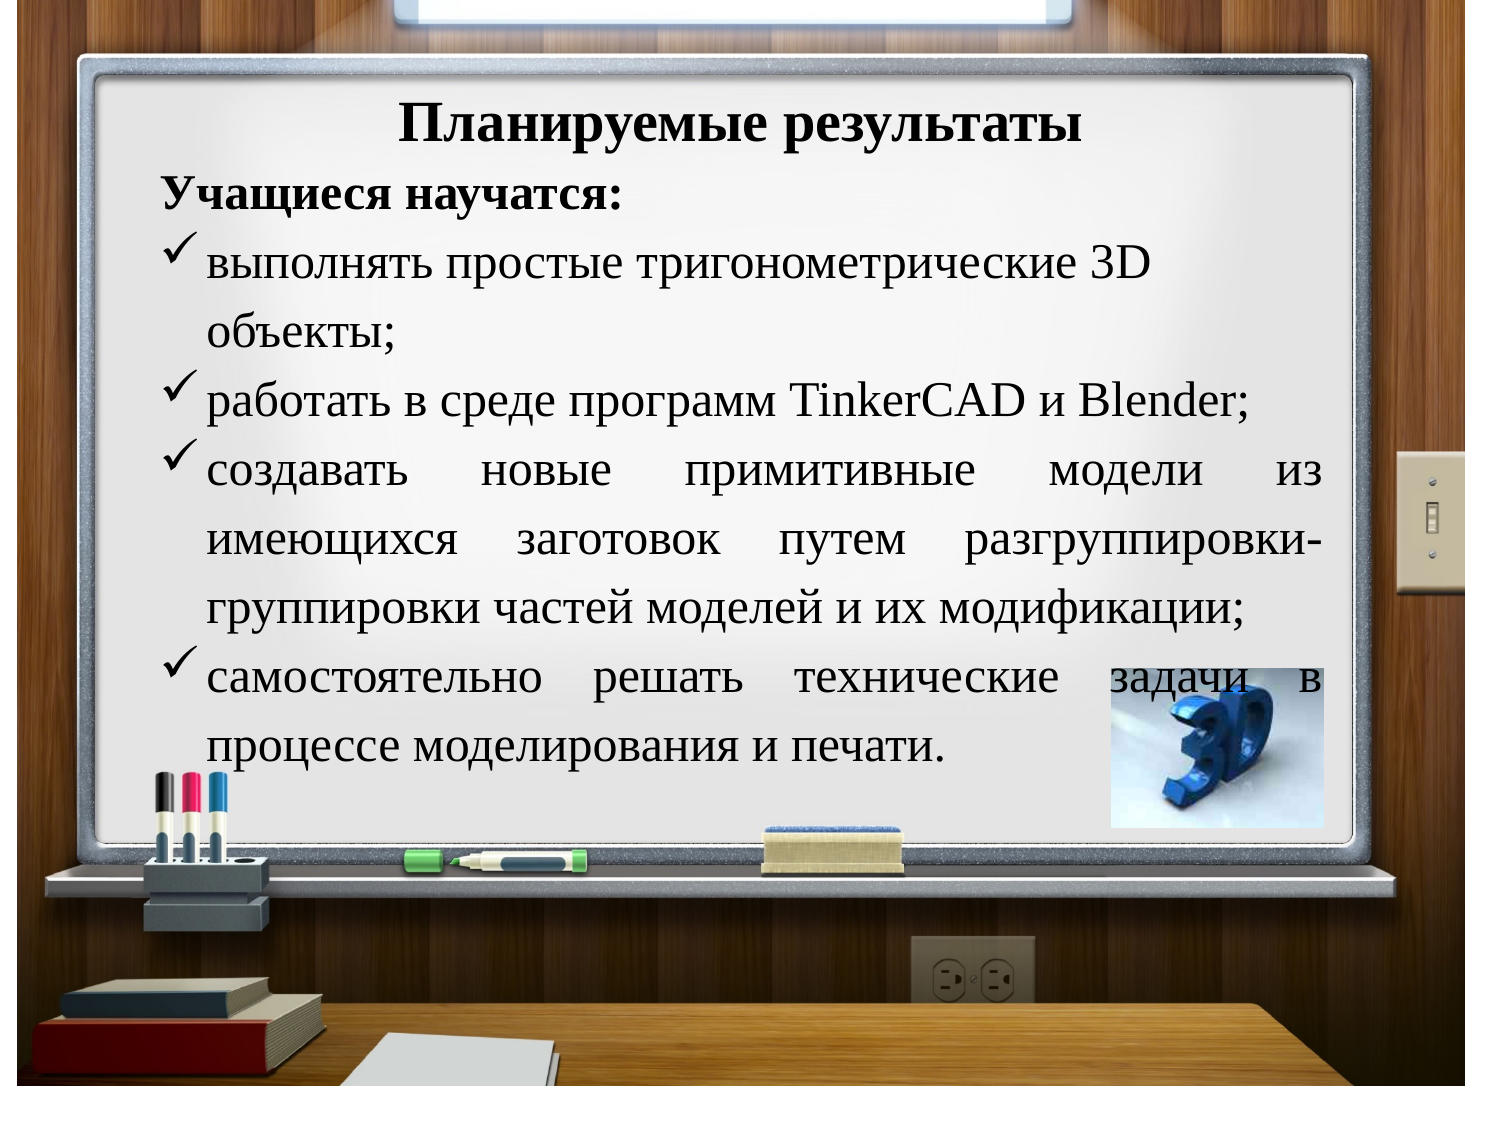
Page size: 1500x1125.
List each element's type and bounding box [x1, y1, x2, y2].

text_box [17, 0, 1465, 1086]
